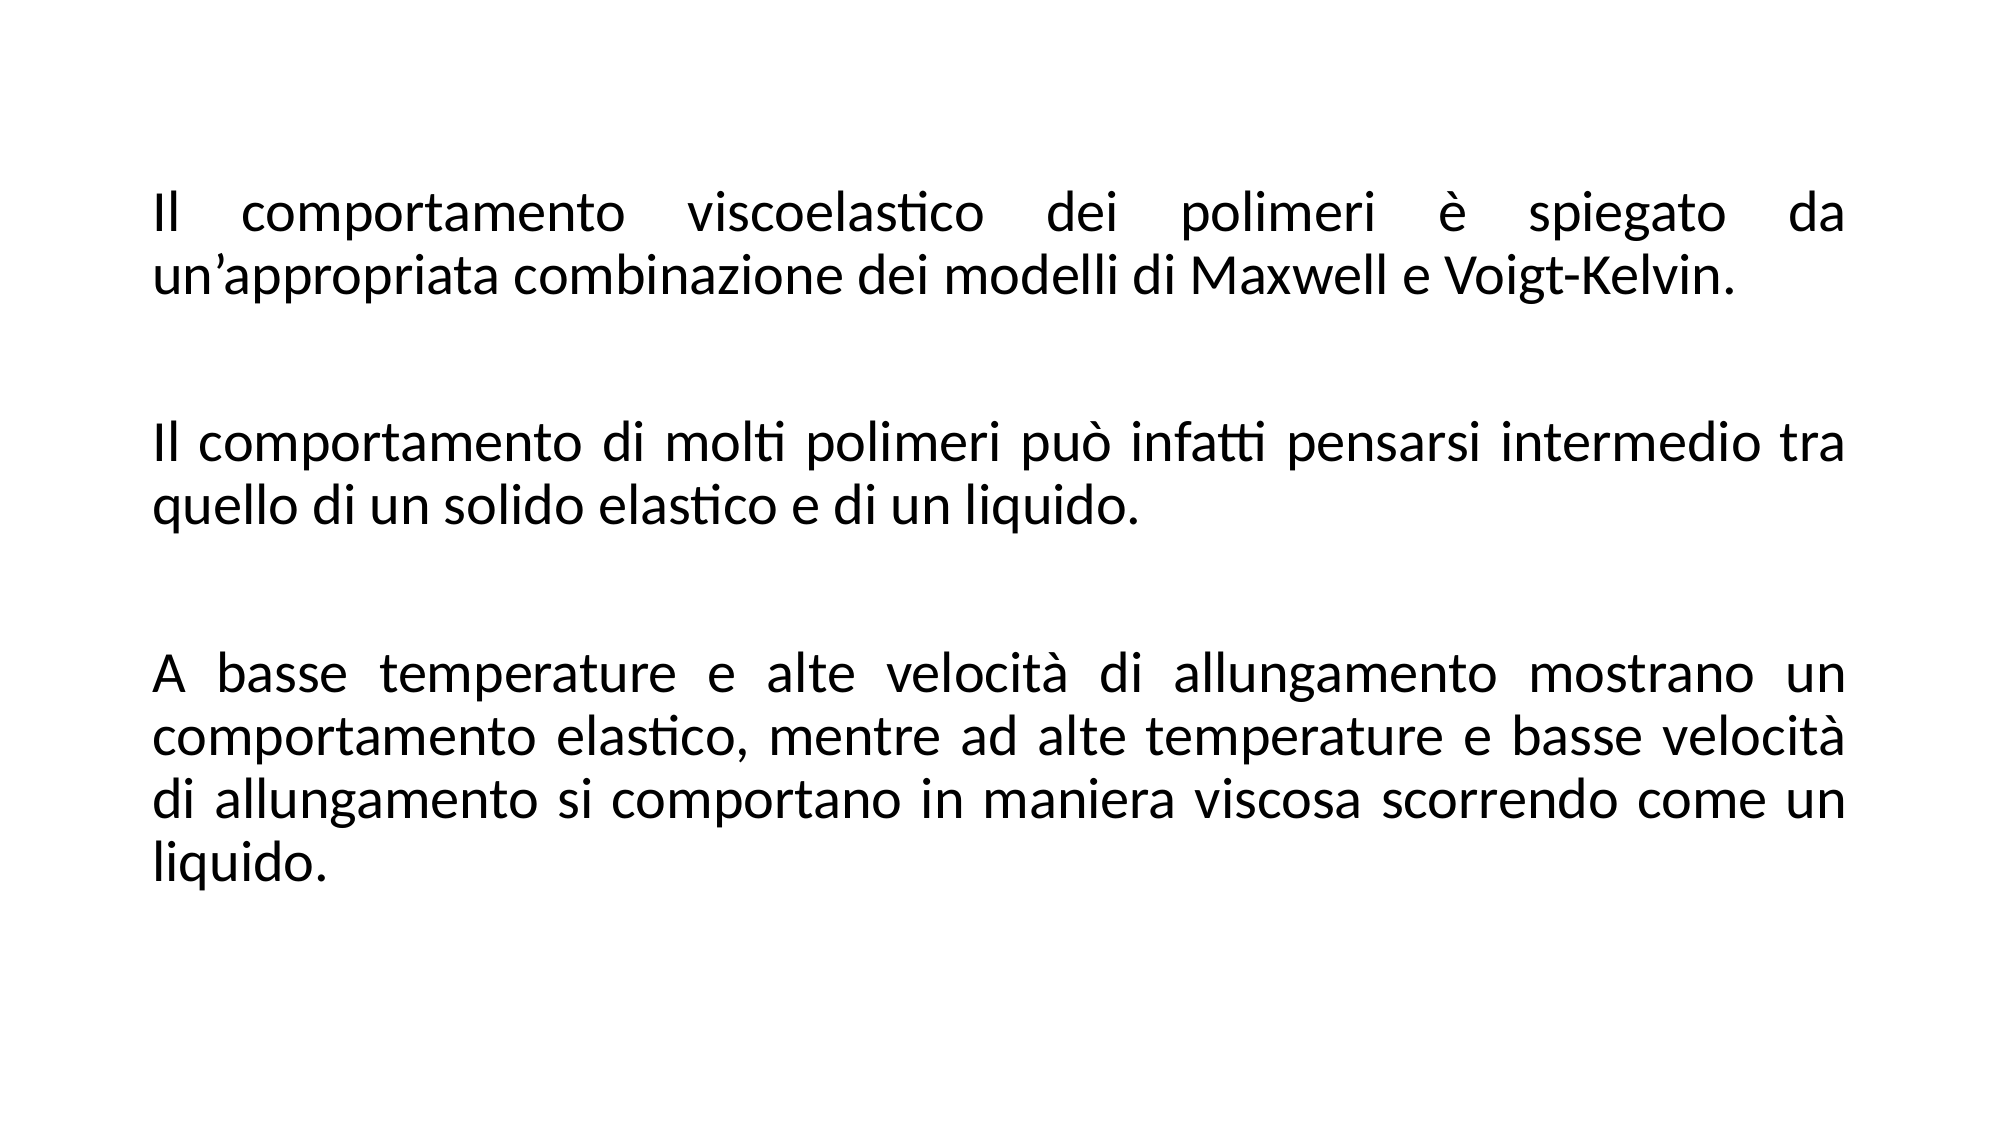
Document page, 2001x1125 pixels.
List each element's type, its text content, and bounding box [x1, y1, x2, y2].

list Il comportamento viscoelastico dei polimeri è spiegato da un’appropriata combinazione dei modelli di Maxwell e Voigt-Kelvin. Il comportamento di molti polimeri può infatti pensarsi intermedio tra quello di un solido elastico e di un liquido. A basse temperature e alte velocità di allungamento mostrano un comportamento elastico, mentre ad alte temperature e basse velocità di allungamento si comportano in maniera viscosa scorrendo come un liquido. [137, 173, 1863, 1014]
